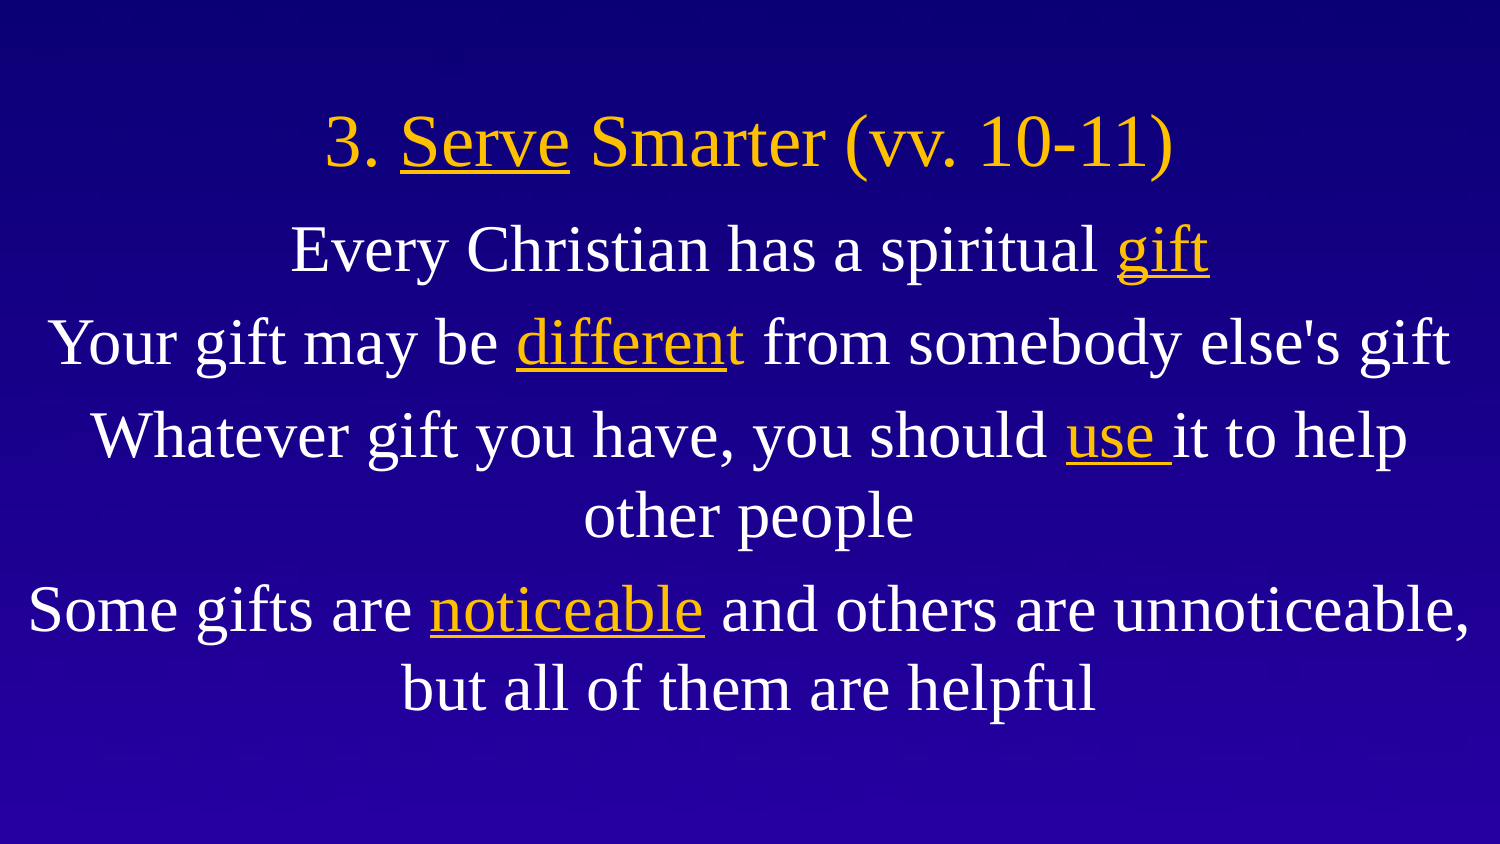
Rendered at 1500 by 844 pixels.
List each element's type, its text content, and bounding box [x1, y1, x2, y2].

subtitle Every Christian has a spiritual gift Your gift may be different from somebody else's gift Whatever gift you have, you should use it to help other people Some gifts are noticeable and others are unnoticeable, but all of them are helpful [0, 196, 1500, 844]
title 3. Serve Smarter (vv. 10-11) [0, 0, 1500, 196]
